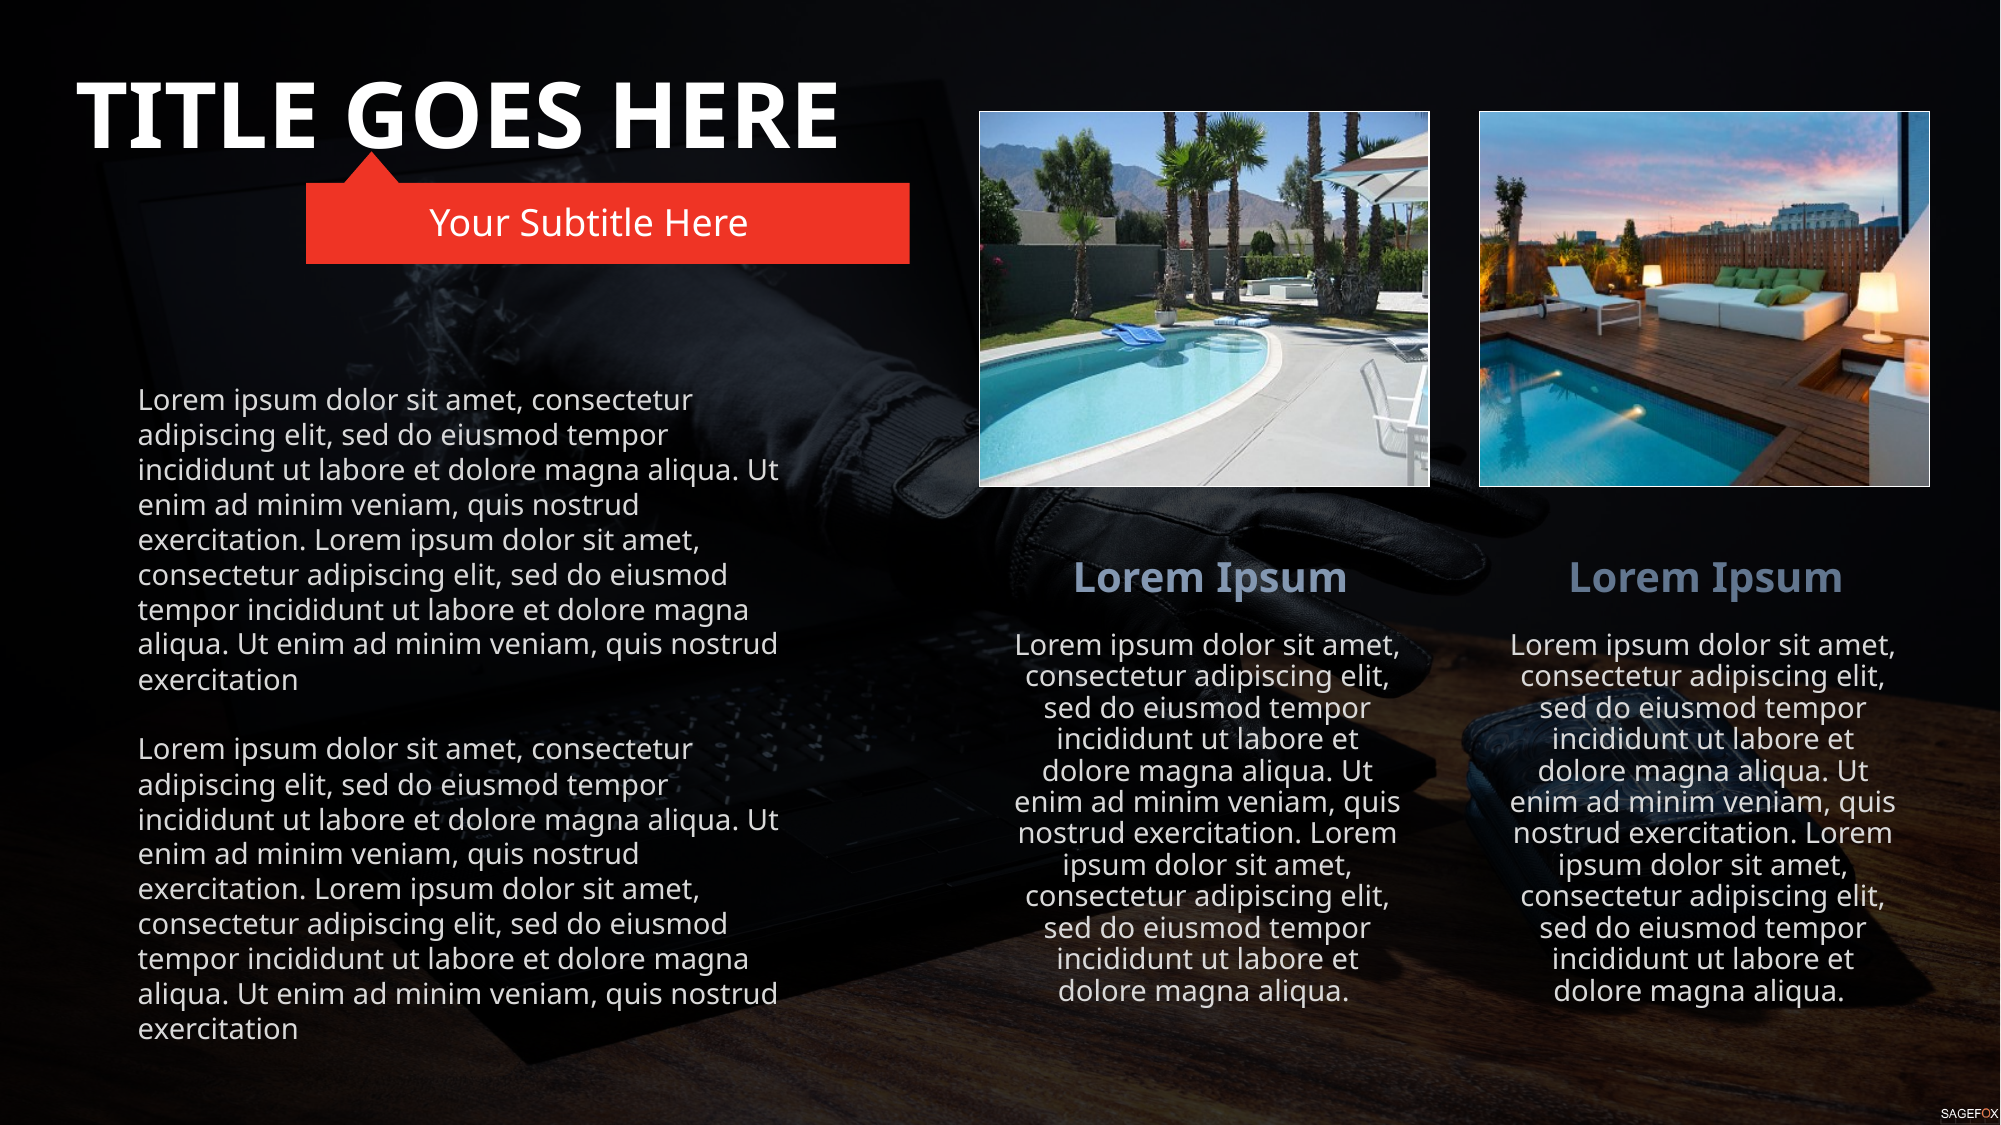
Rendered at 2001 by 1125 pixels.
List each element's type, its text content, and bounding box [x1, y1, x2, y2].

text_box [1478, 110, 1930, 487]
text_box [1013, 543, 1404, 1006]
text_box Lorem ipsum dolor sit amet, consectetur adipiscing elit, sed do eiusmod tempor incididunt ut labore et dolore magna aliqua. Ut enim ad minim veniam, quis nostrud exercitation. Lorem ipsum dolor sit amet, consectetur adipiscing elit, sed do eiusmod tempor incididunt ut labore et dolore magna aliqua. Ut enim ad minim veniam, quis nostrud exercitation Lorem ipsum dolor sit amet, consectetur adipiscing elit, sed do eiusmod tempor incididunt ut labore et dolore magna aliqua. Ut enim ad minim veniam, quis nostrud exercitation. Lorem ipsum dolor sit amet, consectetur adipiscing elit, sed do eiusmod tempor incididunt ut labore et dolore magna aliqua. Ut enim ad minim veniam, quis nostrud exercitation [122, 373, 798, 1125]
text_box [1509, 543, 1900, 1006]
text_box [978, 110, 1430, 487]
picture [0, 0, 2001, 1125]
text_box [306, 151, 910, 264]
text_box TITLE GOES HERE [60, 49, 965, 175]
